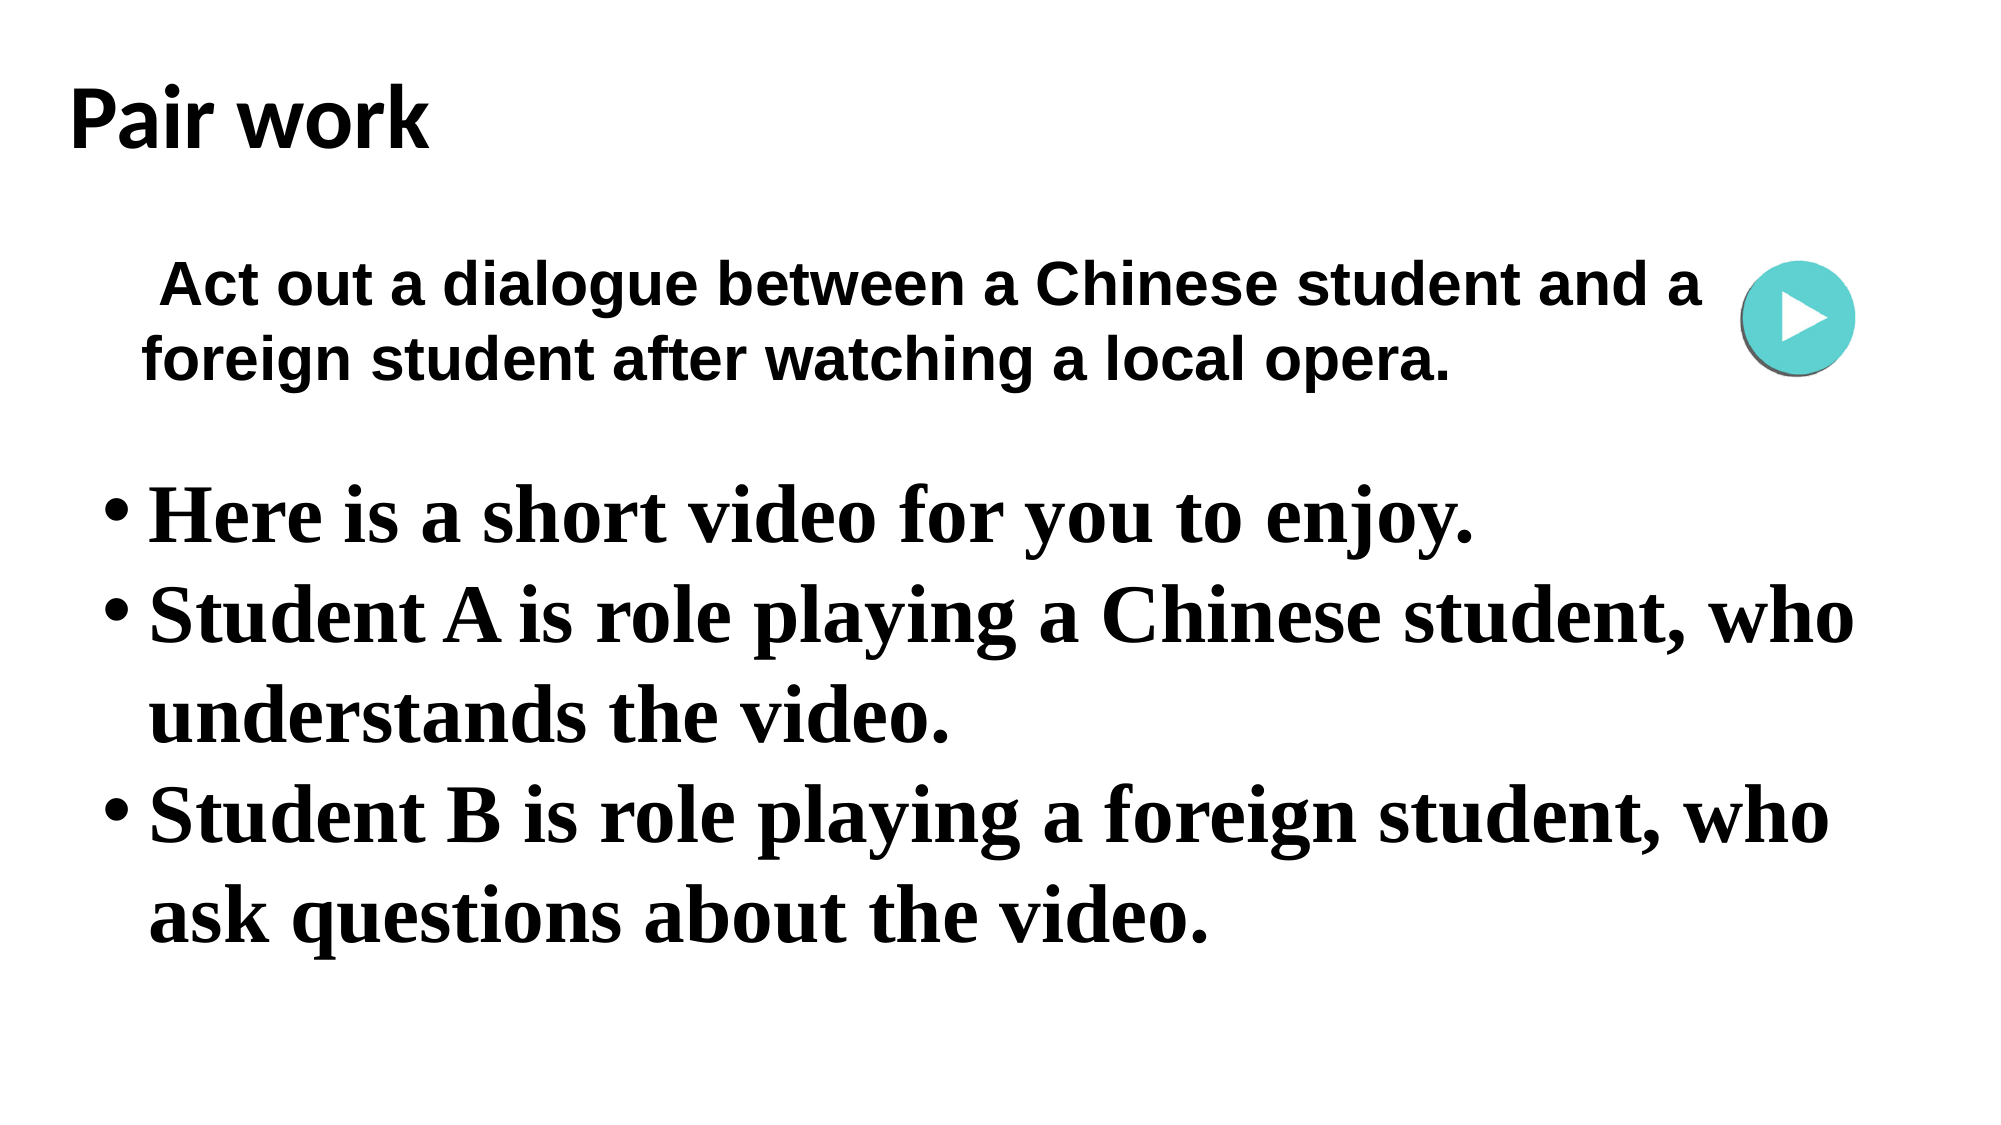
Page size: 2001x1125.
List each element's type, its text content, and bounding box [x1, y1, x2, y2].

text_box Here is a short video for you to enjoy. Student A is role playing a Chinese student, who understands the video. Student B is role playing a foreign student, who ask questions about the video. [87, 451, 1911, 966]
text_box Pair work [54, 49, 478, 175]
picture [1725, 245, 1871, 392]
text_box Act out a dialogue between a Chinese student and a foreign student after watching a local opera. [126, 235, 1871, 400]
